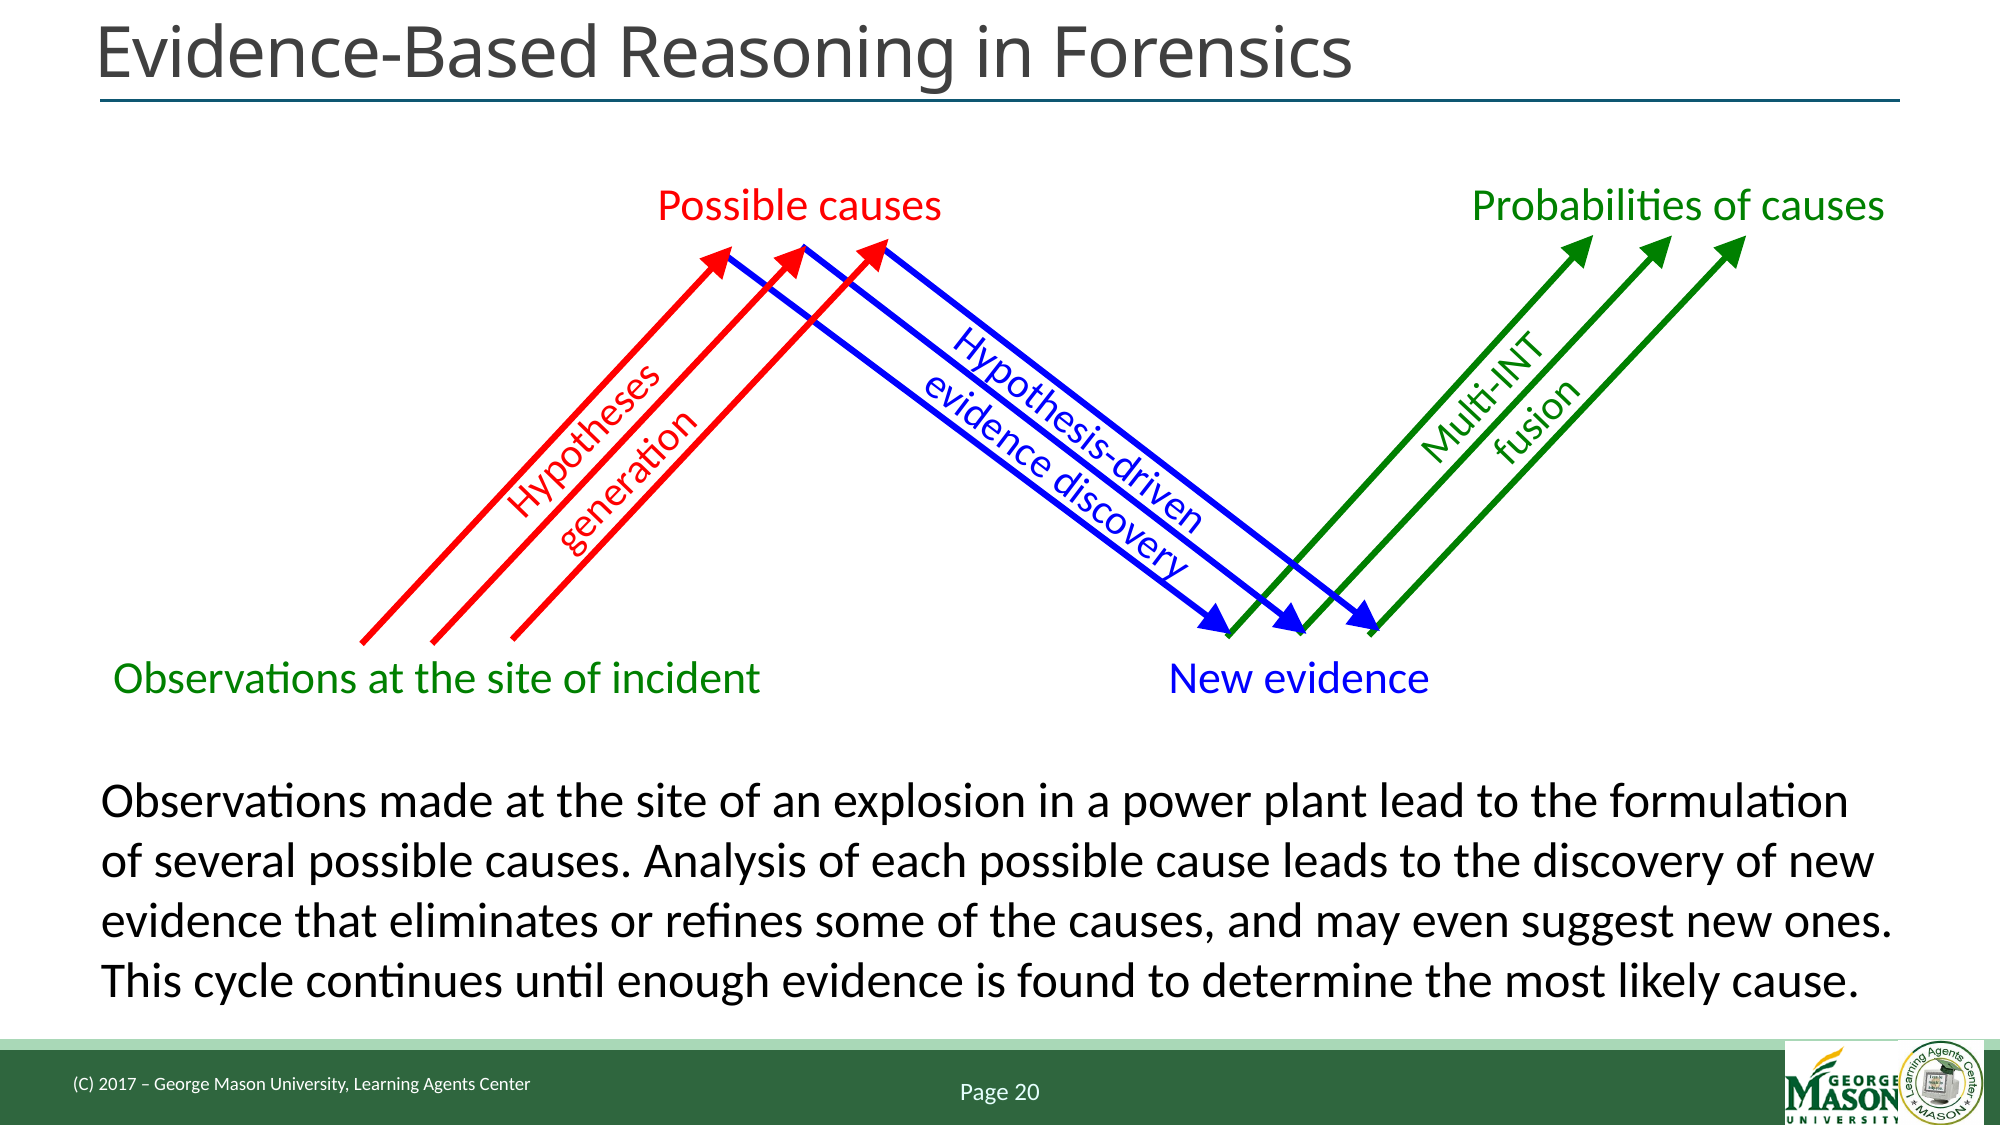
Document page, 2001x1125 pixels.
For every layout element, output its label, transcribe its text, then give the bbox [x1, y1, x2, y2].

picture [1785, 1040, 1984, 1125]
text_box Observations made at the site of an explosion in a power plant lead to the formulation of several possible causes. Analysis of each possible cause leads to the discovery of new evidence that eliminates or refines some of the causes, and may even suggest new ones. This cycle continues until enough evidence is found to determine the most likely cause. [86, 759, 1915, 1015]
text_box Evidence-Based Reasoning in Forensics [79, 0, 1972, 102]
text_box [107, 174, 1889, 704]
